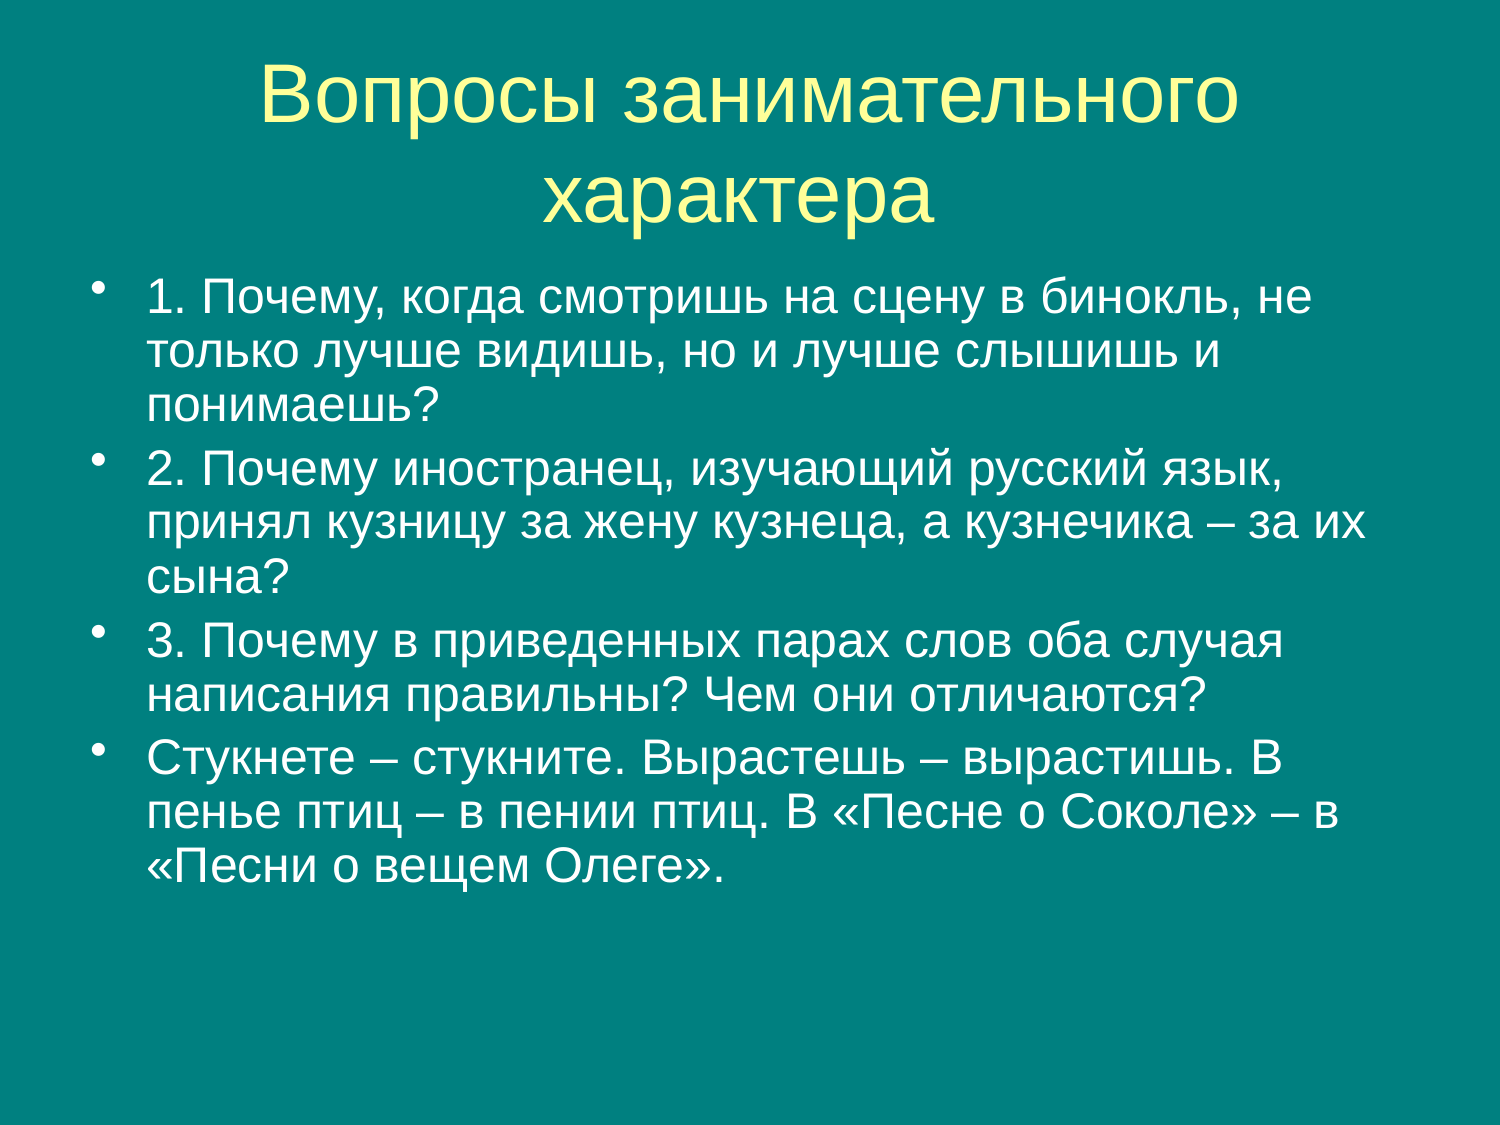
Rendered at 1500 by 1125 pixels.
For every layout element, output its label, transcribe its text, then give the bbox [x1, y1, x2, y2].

list 1. Почему, когда смотришь на сцену в бинокль, не только лучше видишь, но и лучше слышишь и понимаешь? 2. Почему иностранец, изучающий русский язык, принял кузницу за жену кузнеца, а кузнечика – за их сына? 3. Почему в приведенных парах слов оба случая написания правильны? Чем они отличаются? Стукнете – стукните. Вырастешь – вырастишь. В пенье птиц – в пении птиц. В «Песне о Соколе» – в «Песни о вещем Олеге». [74, 262, 1426, 1006]
title Вопросы занимательного характера [74, 44, 1426, 233]
